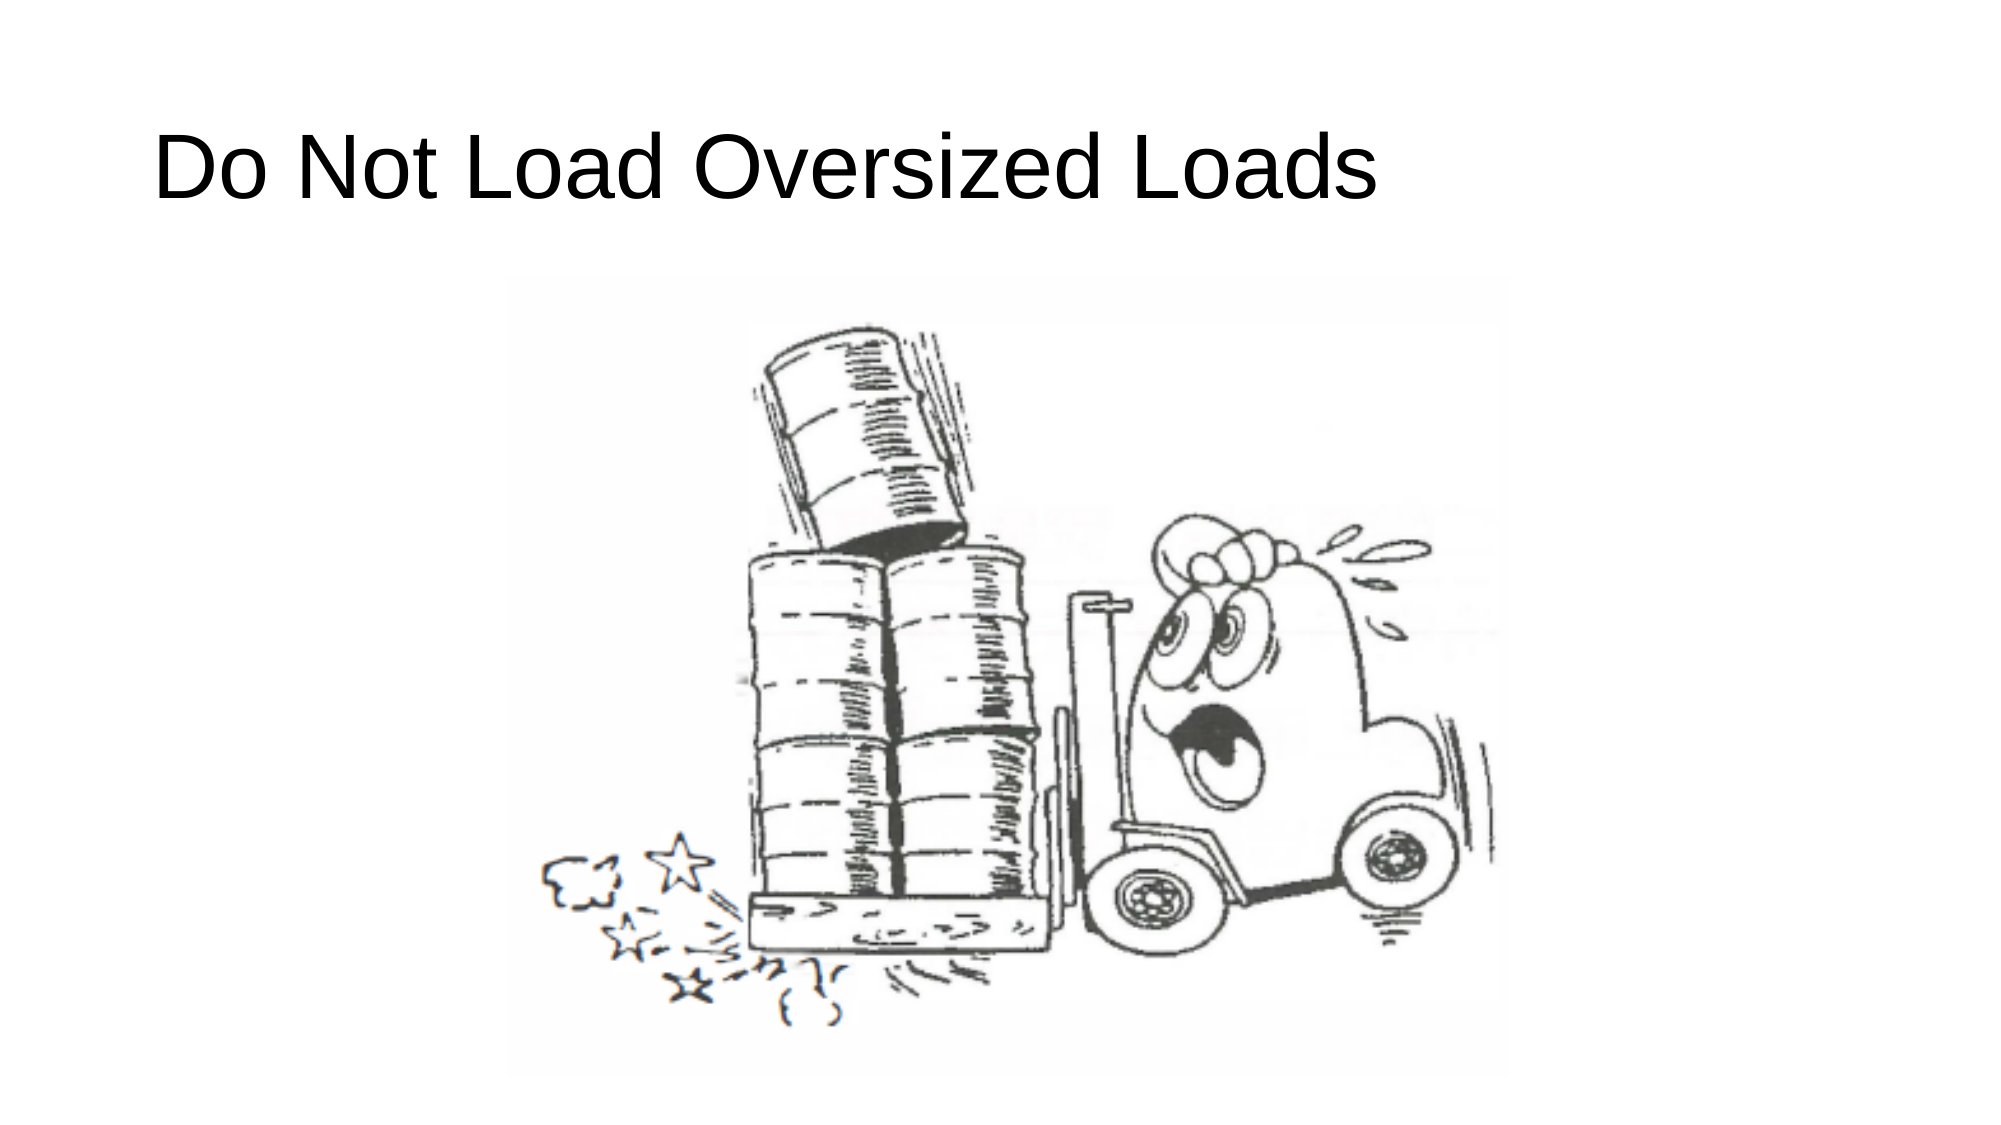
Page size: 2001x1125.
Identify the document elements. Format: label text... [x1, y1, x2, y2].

title Do Not Load Oversized Loads [137, 59, 1863, 278]
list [507, 277, 1509, 1077]
